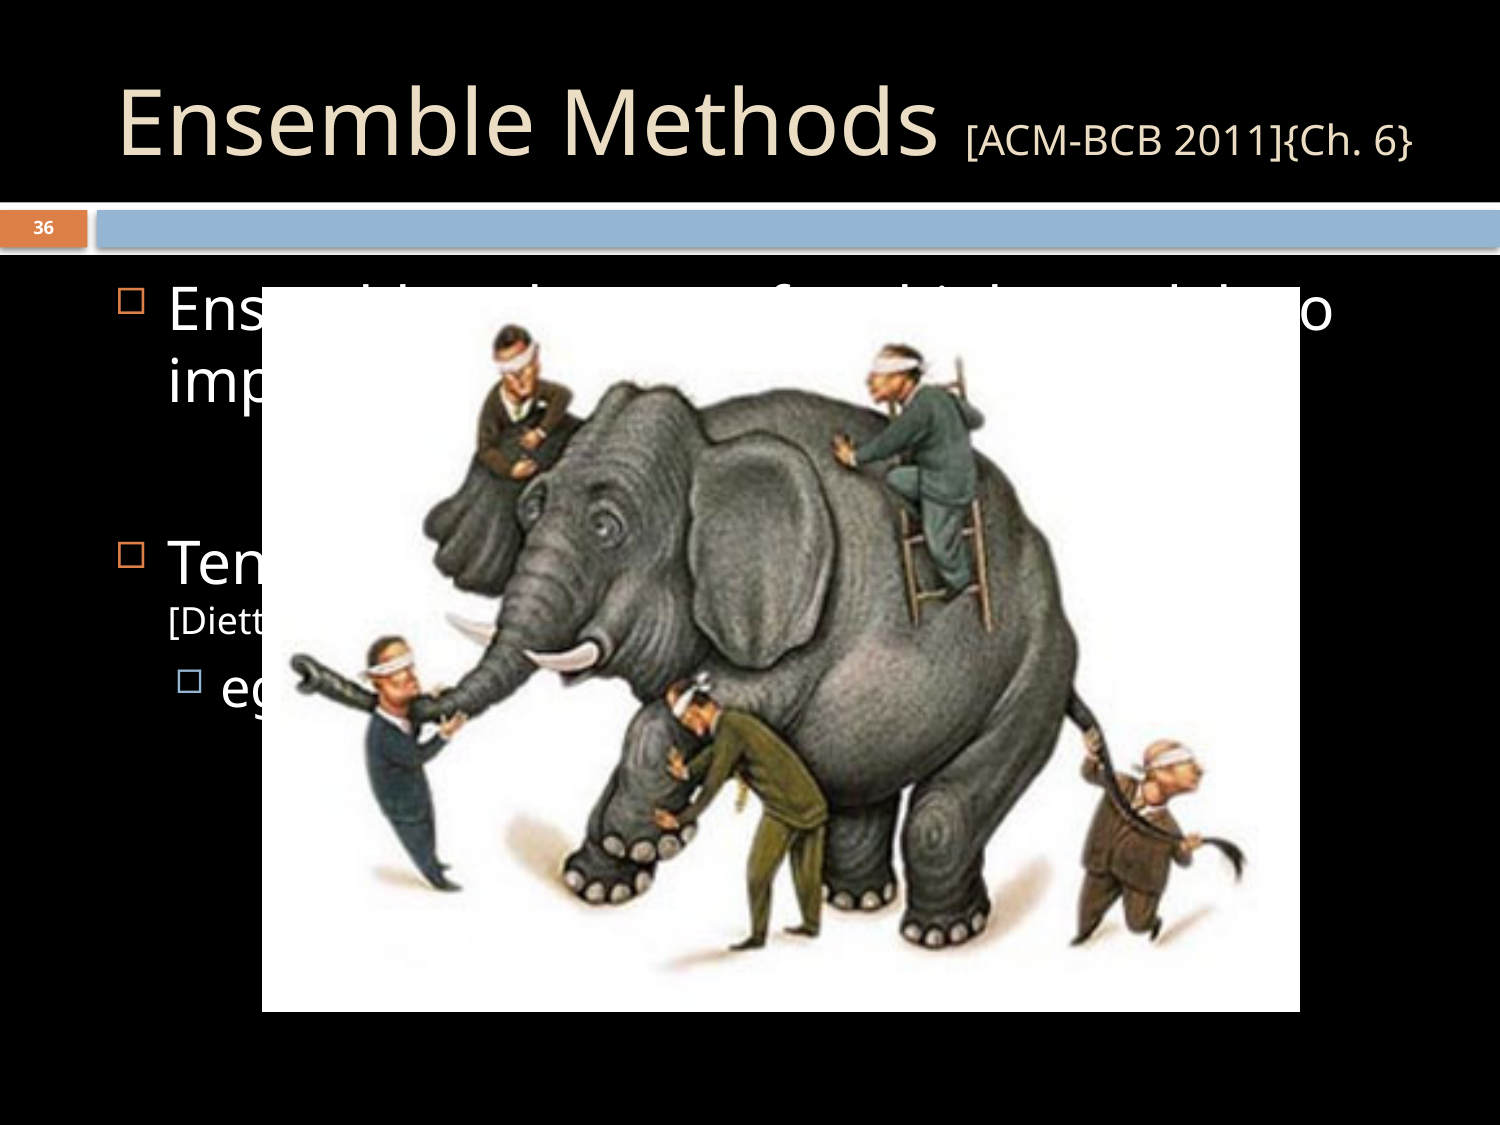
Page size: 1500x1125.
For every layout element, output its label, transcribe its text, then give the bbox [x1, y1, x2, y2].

list Ensembles: the use of multiple models to improve predictive performance Tend to outperform best single model [Dietterich ‘00] eg, 2010 Netflix prize [100, 262, 1438, 1088]
picture [262, 287, 1301, 1012]
title Ensemble Methods [ACM-BCB 2011]{Ch. 6} [100, 37, 1438, 200]
slide_number 36 [0, 208, 88, 249]
